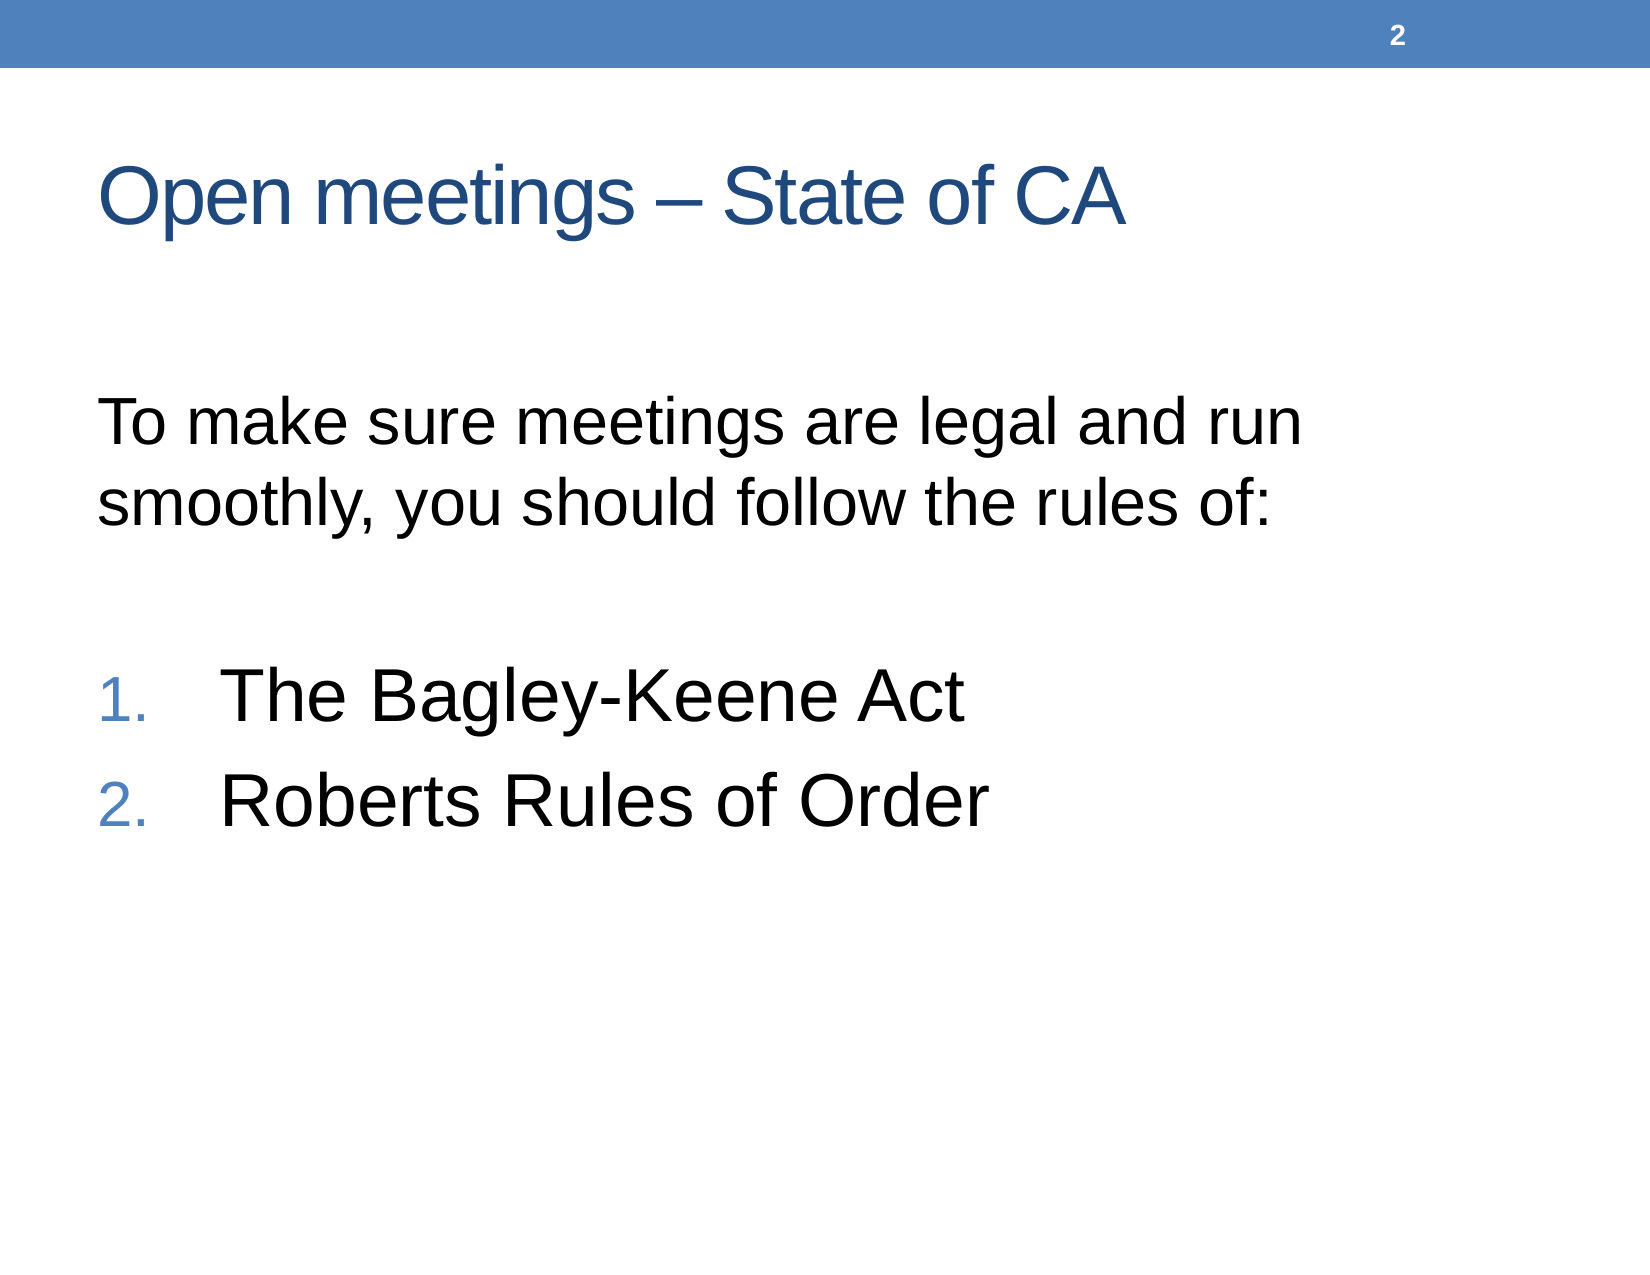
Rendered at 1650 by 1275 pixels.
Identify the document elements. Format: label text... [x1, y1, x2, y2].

list To make sure meetings are legal and run smoothly, you should follow the rules of: The Bagley-Keene Act Roberts Rules of Order [82, 297, 1568, 1205]
slide_number 2 [1374, 3, 1568, 65]
title Open meetings – State of CA [82, 99, 1568, 284]
